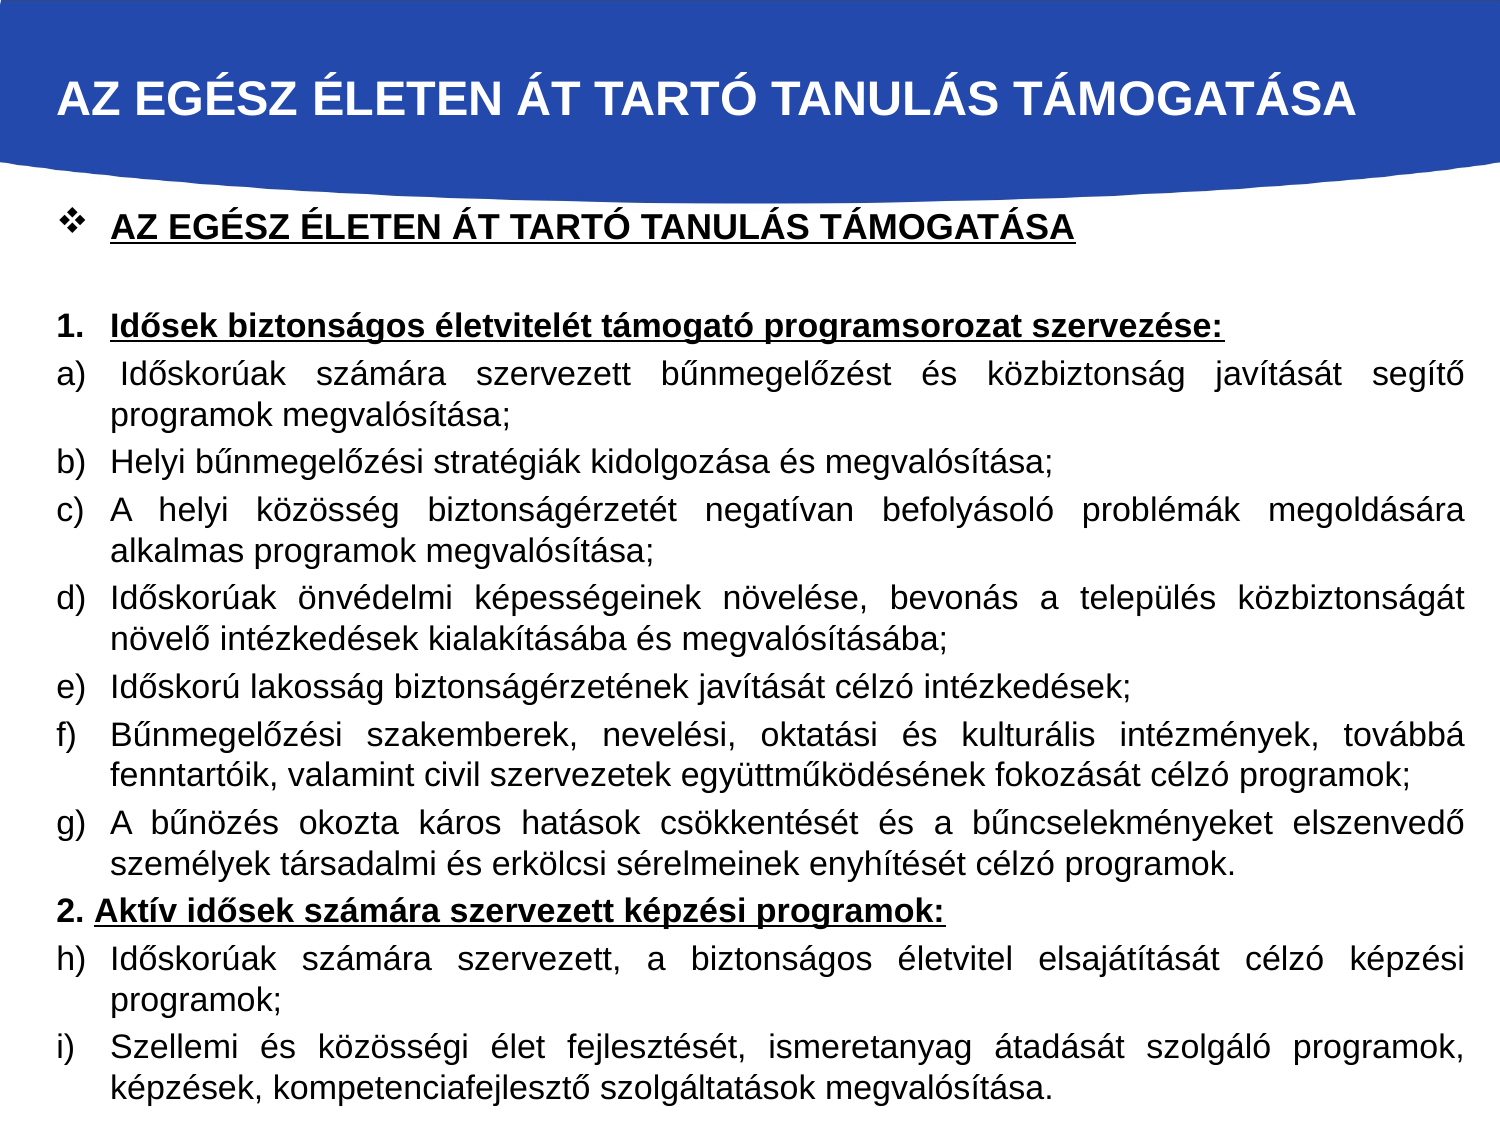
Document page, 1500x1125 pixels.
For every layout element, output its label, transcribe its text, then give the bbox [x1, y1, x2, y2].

list AZ EGÉSZ ÉLETEN ÁT TARTÓ TANULÁS TÁMOGATÁSA Idősek biztonságos életvitelét támogató programsorozat szervezése: Időskorúak számára szervezett bűnmegelőzést és közbiztonság javítását segítő programok megvalósítása; Helyi bűnmegelőzési stratégiák kidolgozása és megvalósítása; A helyi közösség biztonságérzetét negatívan befolyásoló problémák megoldására alkalmas programok megvalósítása; Időskorúak önvédelmi képességeinek növelése, bevonás a település közbiztonságát növelő intézkedések kialakításába és megvalósításába; Időskorú lakosság biztonságérzetének javítását célzó intézkedések; Bűnmegelőzési szakemberek, nevelési, oktatási és kulturális intézmények, továbbá fenntartóik, valamint civil szervezetek együttműködésének fokozását célzó programok; A bűnözés okozta káros hatások csökkentését és a bűncselekményeket elszenvedő személyek társadalmi és erkölcsi sérelmeinek enyhítését célzó programok. 2. Aktív idősek számára szervezett képzési programok: Időskorúak számára szervezett, a biztonságos életvitel elsajátítását célzó képzési programok; Szellemi és közösségi élet fejlesztését, ismeretanyag átadását szolgáló programok, képzések, kompetenciafejlesztő szolgáltatások megvalósítása. [41, 196, 1483, 1125]
picture [0, 0, 1500, 1125]
title Az egész életen át tartó tanulás támogatása [41, 30, 1393, 161]
